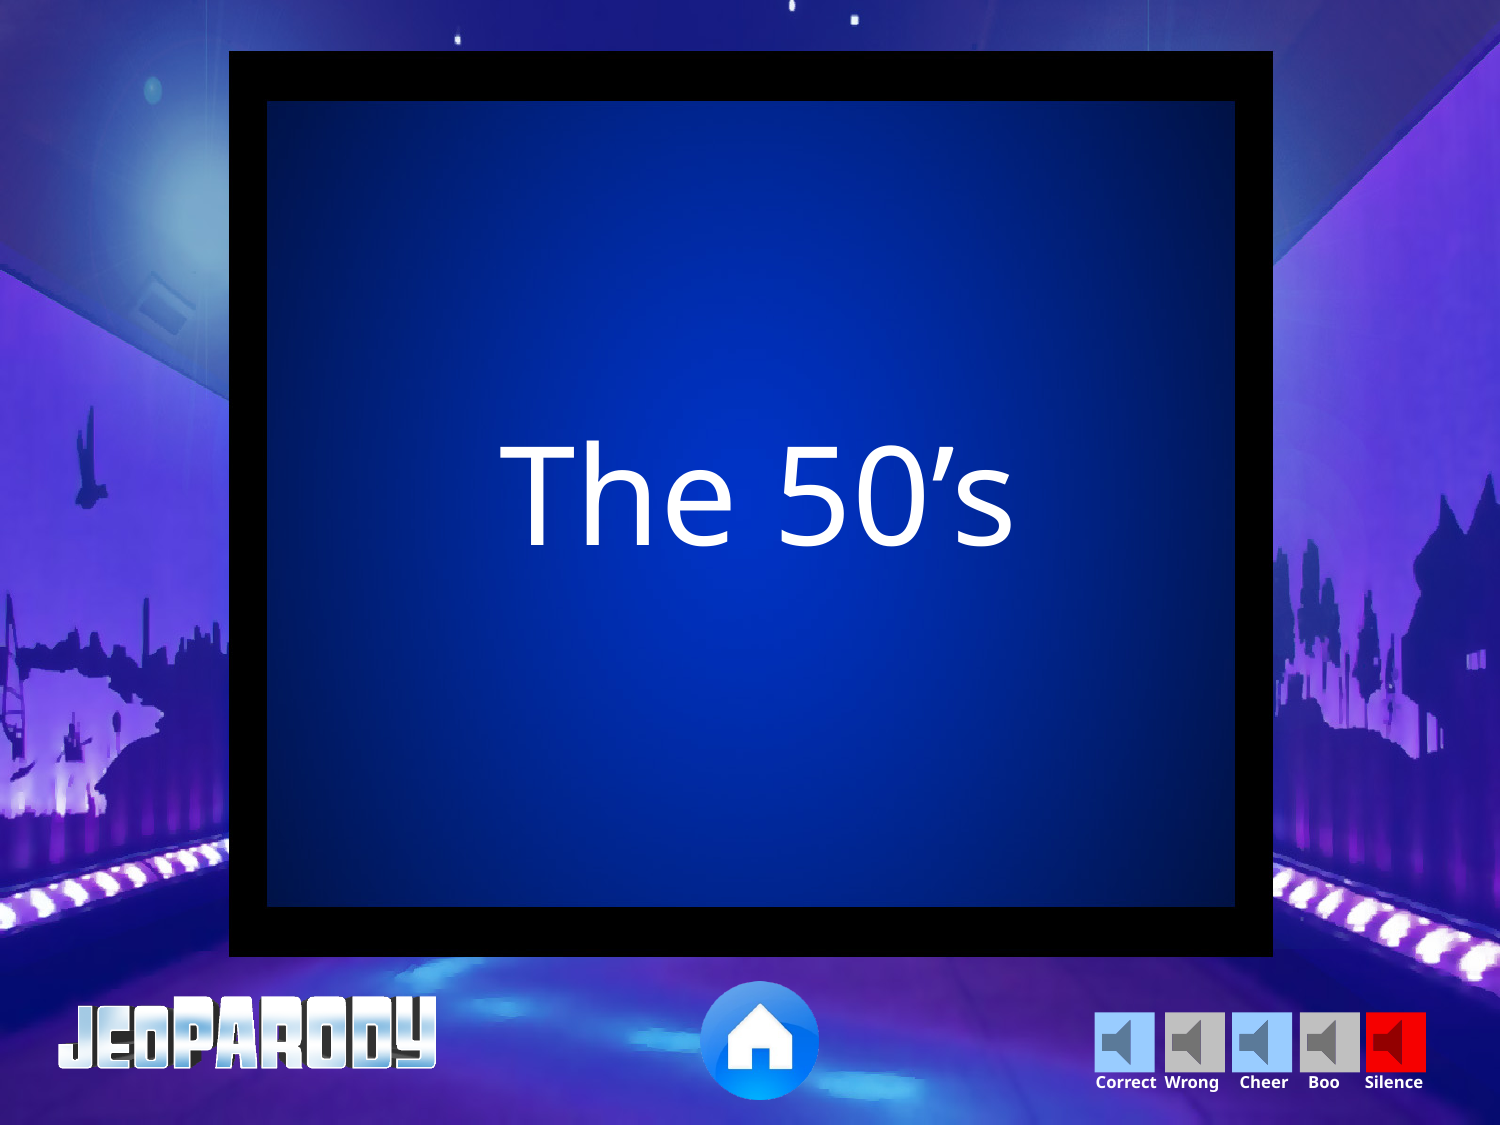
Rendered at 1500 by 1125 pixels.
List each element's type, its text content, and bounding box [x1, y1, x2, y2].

picture [0, 0, 1500, 1125]
text_box The 50’s [137, 400, 1379, 581]
